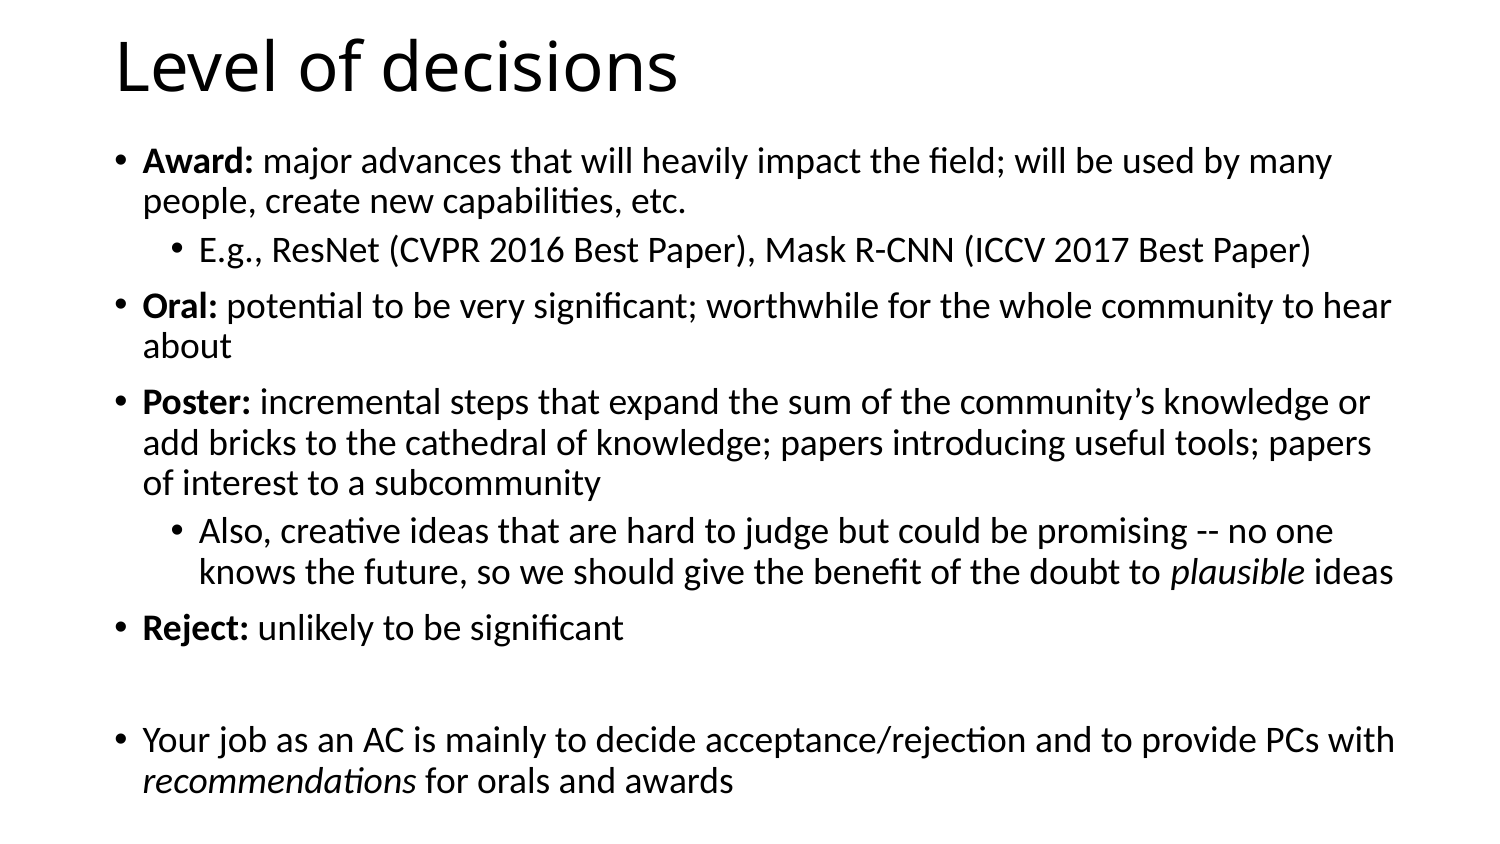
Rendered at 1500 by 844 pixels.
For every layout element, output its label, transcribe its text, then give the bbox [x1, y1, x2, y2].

list Award: major advances that will heavily impact the field; will be used by many people, create new capabilities, etc. E.g., ResNet (CVPR 2016 Best Paper), Mask R-CNN (ICCV 2017 Best Paper) Oral: potential to be very significant; worthwhile for the whole community to hear about Poster: incremental steps that expand the sum of the community’s knowledge or add bricks to the cathedral of knowledge; papers introducing useful tools; papers of interest to a subcommunity Also, creative ideas that are hard to judge but could be promising -- no one knows the future, so we should give the benefit of the doubt to plausible ideas Reject: unlikely to be significant Your job as an AC is mainly to decide acceptance/rejection and to provide PCs with recommendations for orals and awards [103, 135, 1418, 760]
title Level of decisions [103, 14, 1397, 124]
